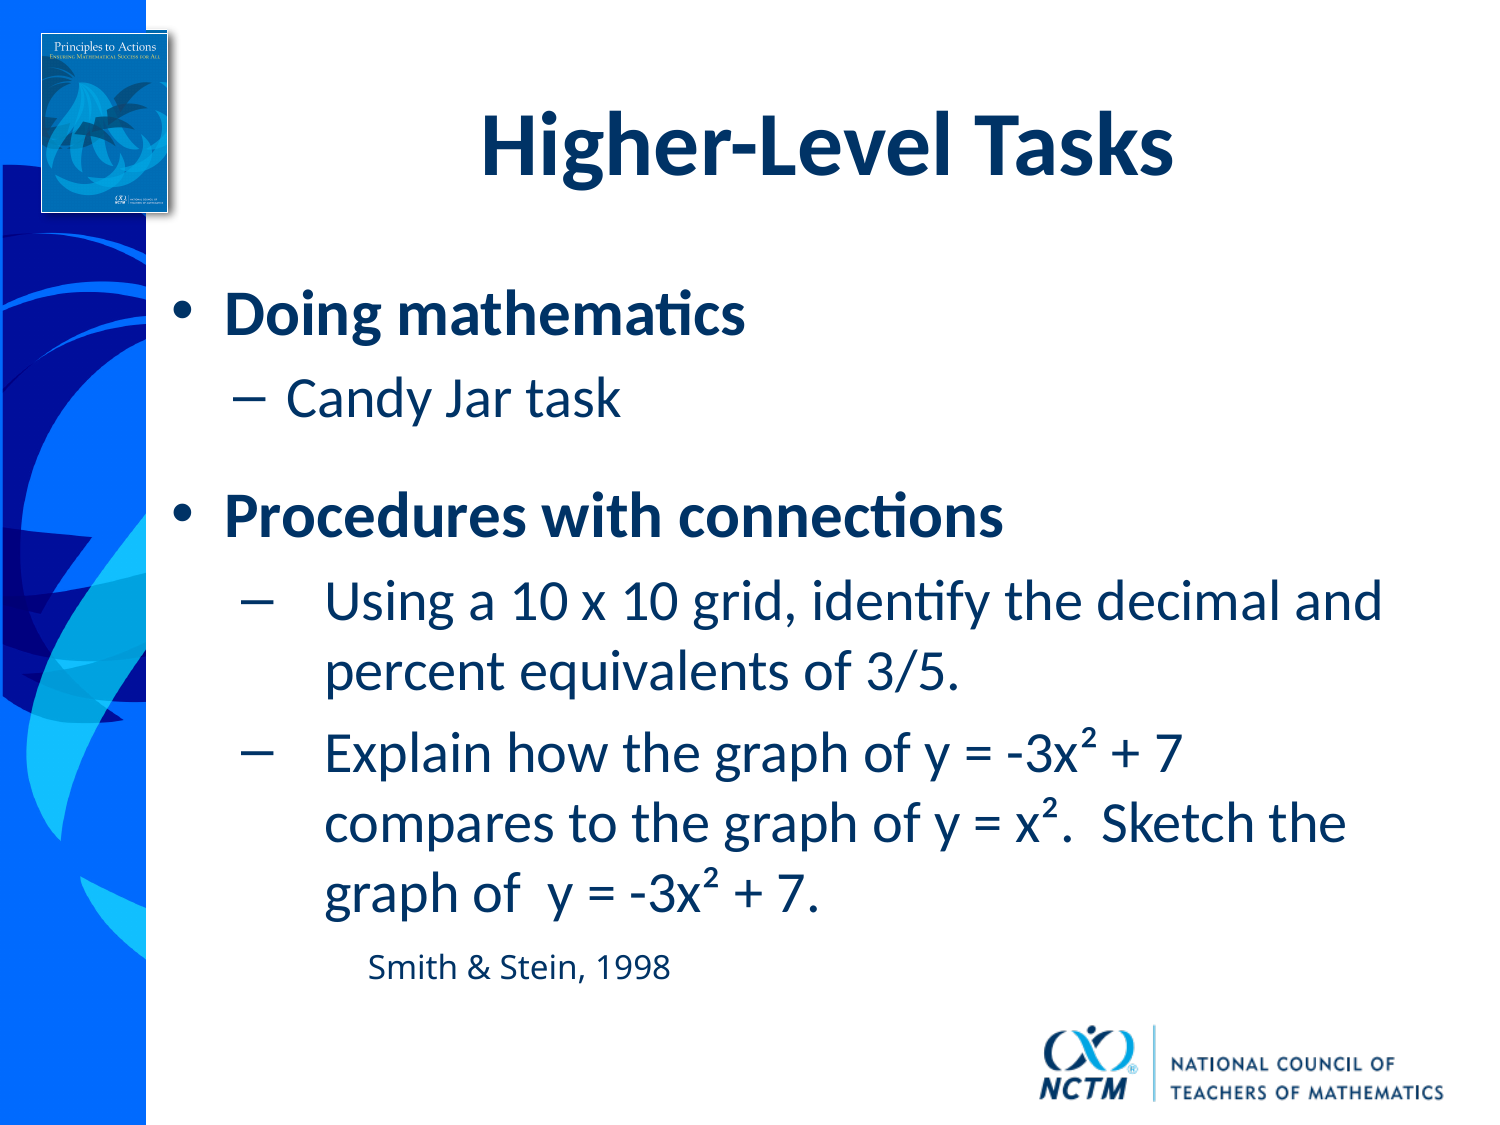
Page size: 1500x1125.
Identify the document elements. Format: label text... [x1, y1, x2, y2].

title Higher-Level Tasks [171, 45, 1500, 233]
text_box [0, 0, 168, 1125]
list Doing mathematics Candy Jar task Procedures with connections Using a 10 x 10 grid, identify the decimal and percent equivalents of 3/5. Explain how the graph of y = -3x² + 7 compares to the graph of y = x². Sketch the graph of y = -3x² + 7. Smith & Stein, 1998 [171, 262, 1425, 1005]
